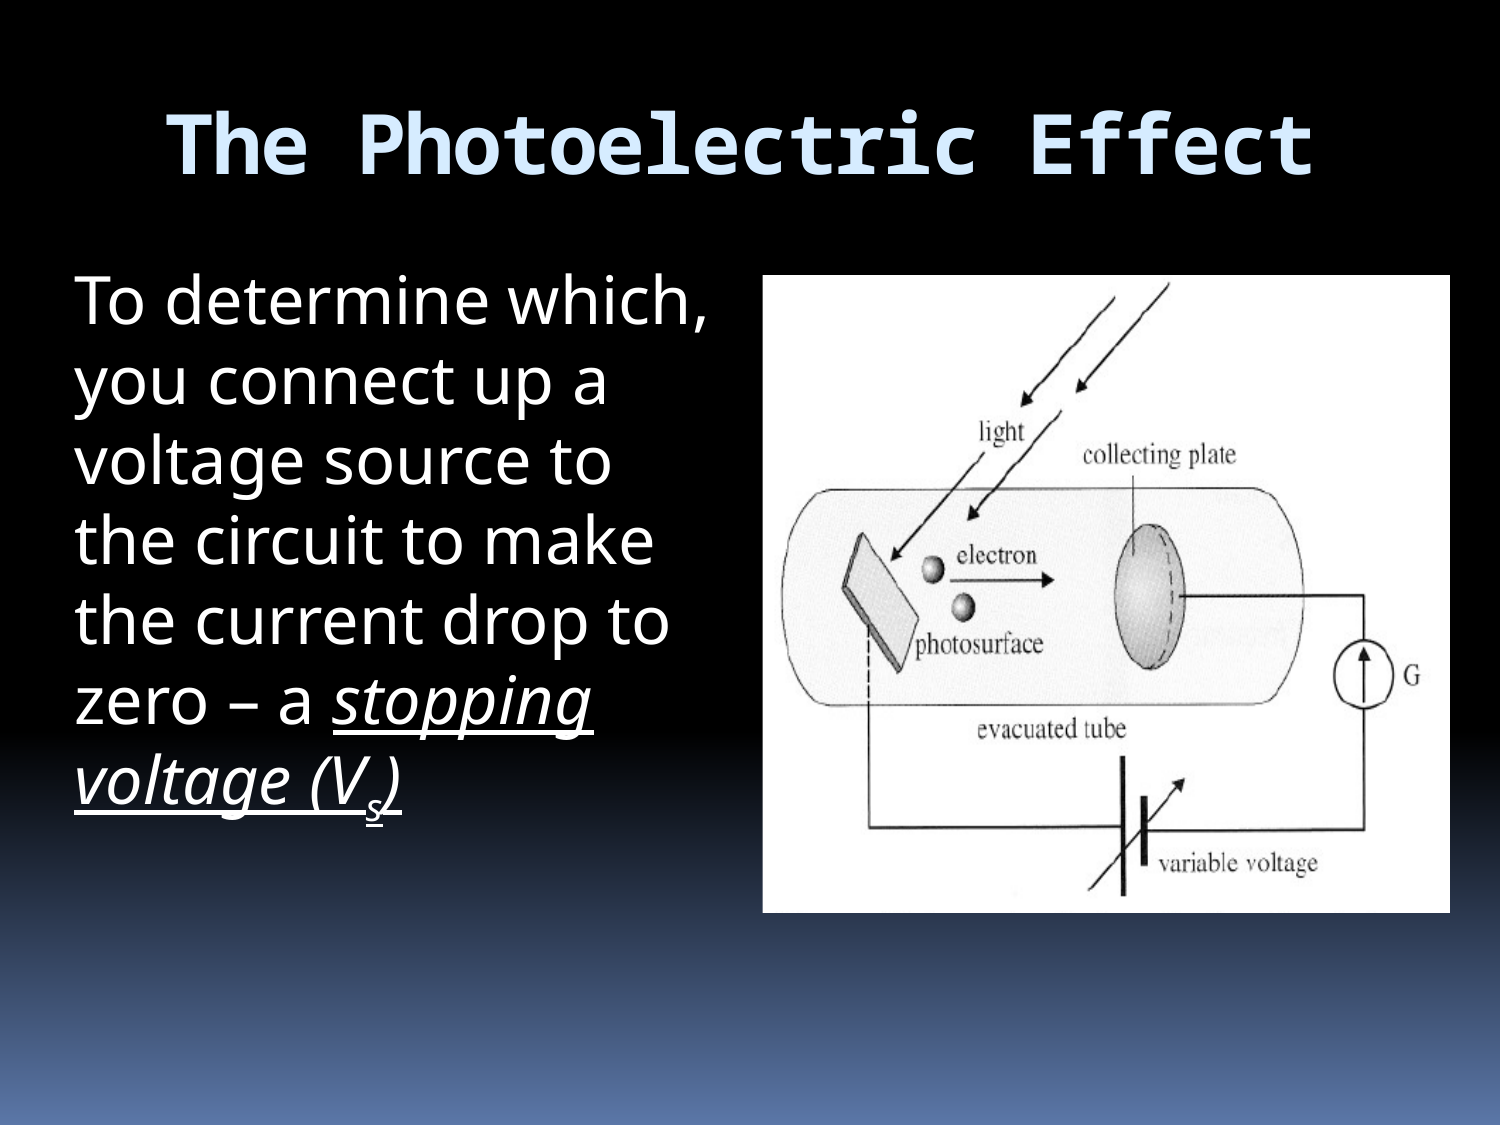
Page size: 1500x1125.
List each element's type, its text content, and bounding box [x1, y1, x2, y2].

title The Photoelectric Effect [150, 83, 1425, 234]
list To determine which, you connect up a voltage source to the circuit to make the current drop to zero – a stopping voltage (Vs) [50, 249, 750, 1043]
picture [761, 274, 1451, 913]
